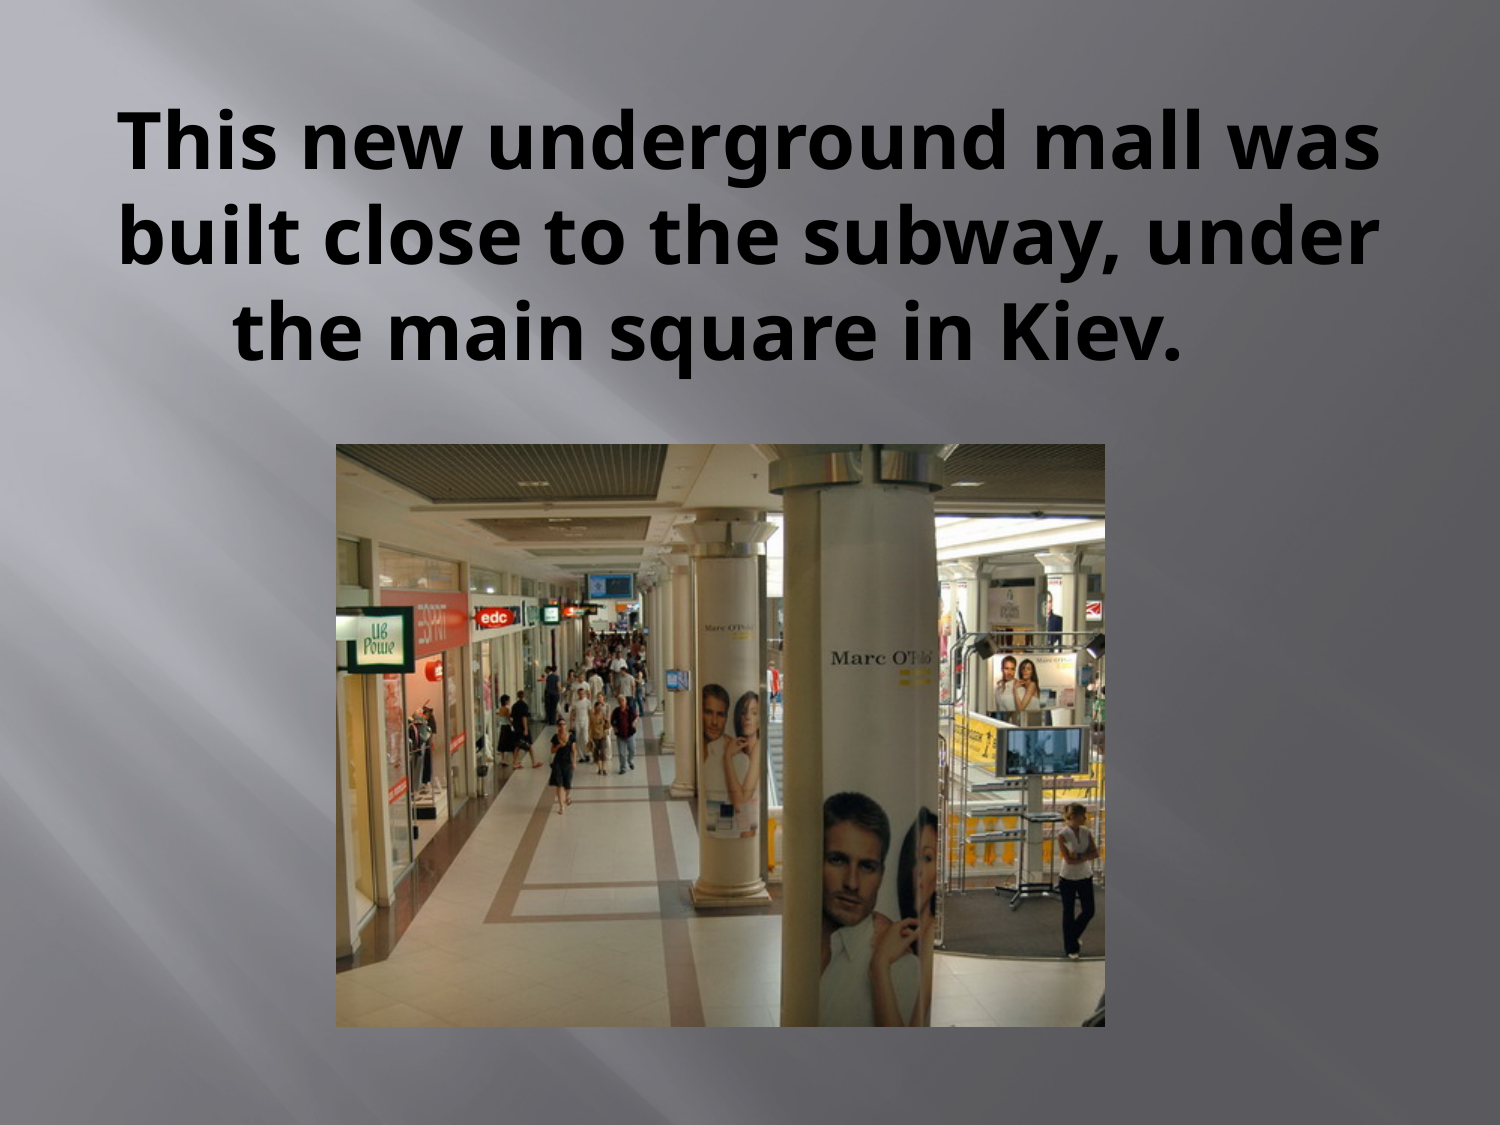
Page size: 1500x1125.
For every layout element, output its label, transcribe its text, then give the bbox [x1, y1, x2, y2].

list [336, 444, 1105, 1027]
title This new underground mall was built close to the subway, under the main square in Kiev. [75, 45, 1425, 421]
